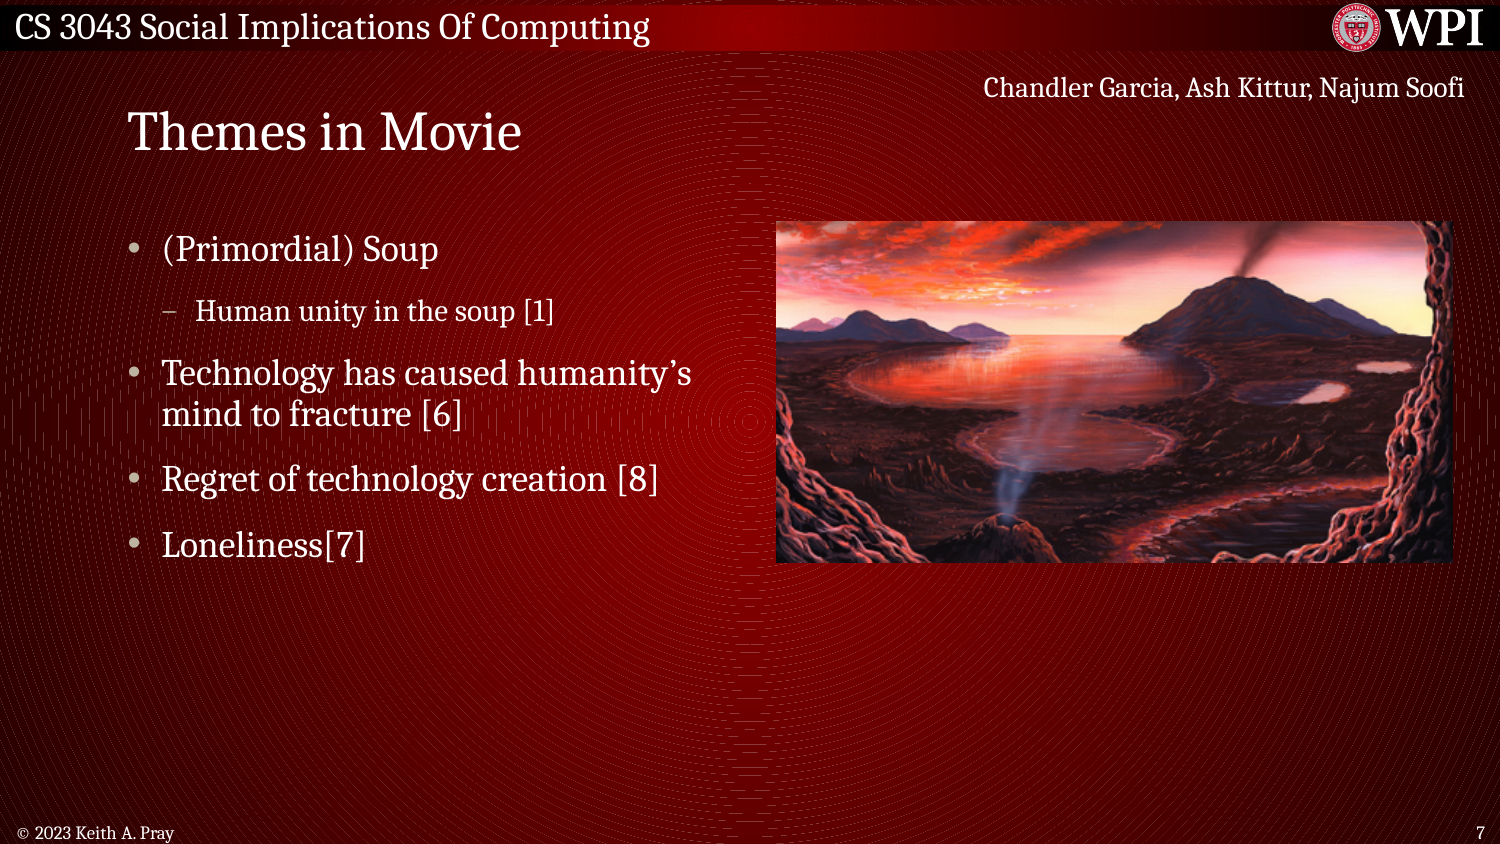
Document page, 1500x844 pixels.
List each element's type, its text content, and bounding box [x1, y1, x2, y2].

slide_number 7 [1397, 819, 1500, 844]
footer © 2023 Keith A. Pray [0, 819, 913, 844]
list (Primordial) Soup Human unity in the soup [1] Technology has caused humanity’s mind to fracture [6] Regret of technology creation [8] Loneliness[7] [112, 221, 777, 772]
title Themes in Movie [112, 59, 1388, 210]
picture [1332, 3, 1483, 52]
picture [775, 221, 1454, 563]
text_box Chandler Garcia, Ash Kittur, Najum Soofi [868, 61, 1481, 111]
